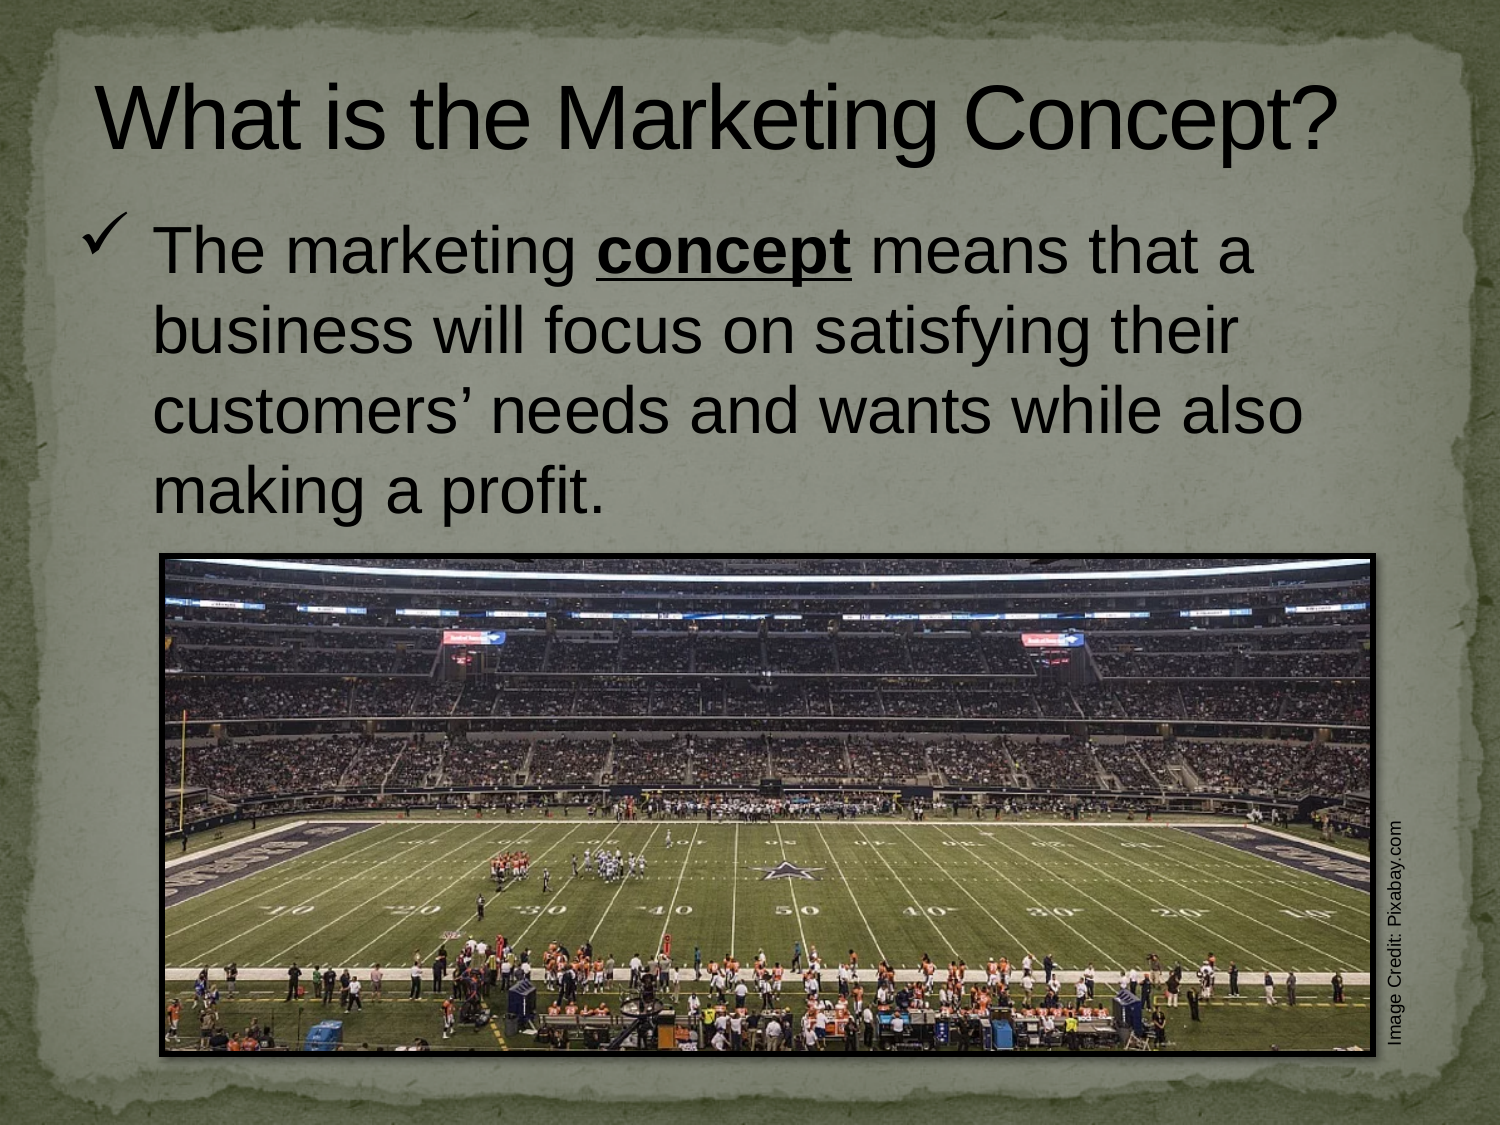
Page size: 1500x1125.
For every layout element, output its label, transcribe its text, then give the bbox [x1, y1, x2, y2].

title What is the Marketing Concept? [79, 41, 1455, 175]
text_box The marketing concept means that a business will focus on satisfying their customers’ needs and wants while also making a profit. [62, 199, 1413, 535]
picture [164, 559, 1372, 1053]
text_box Image Credit: Pixabay.com [1374, 805, 1412, 1062]
